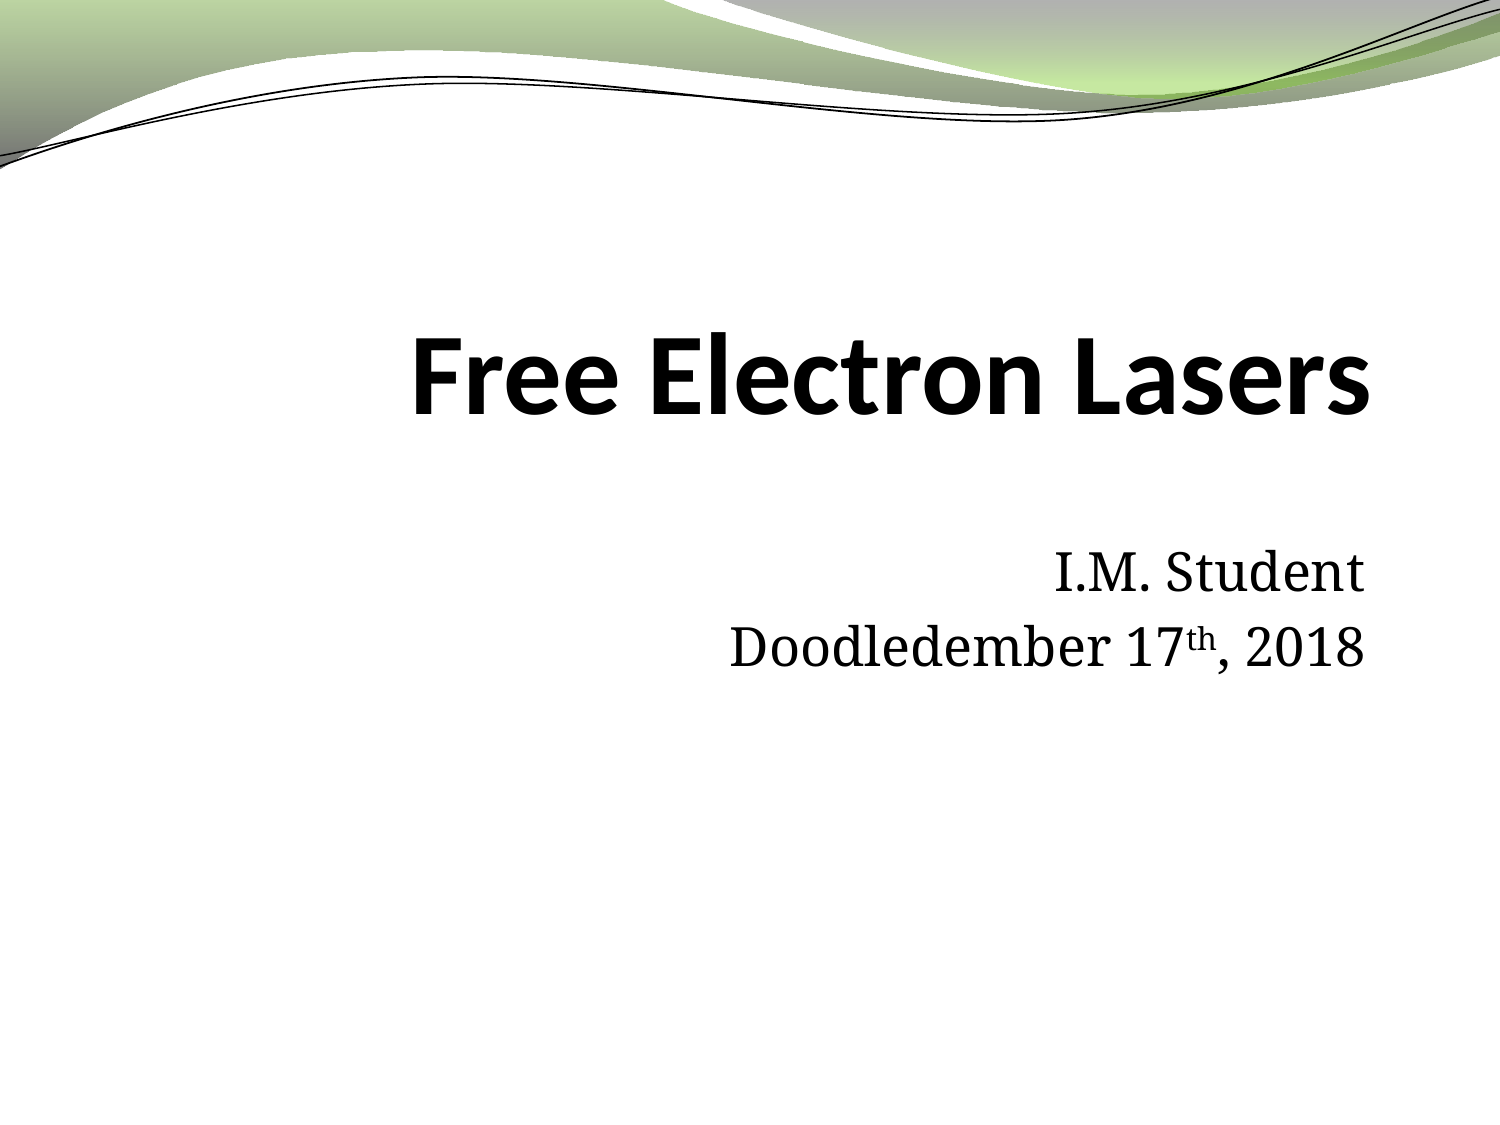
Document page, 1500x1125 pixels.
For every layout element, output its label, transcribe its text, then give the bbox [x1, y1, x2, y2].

subtitle I.M. Student Doodledember 17th, 2018 [87, 529, 1376, 818]
title Free Electron Lasers [87, 224, 1376, 438]
